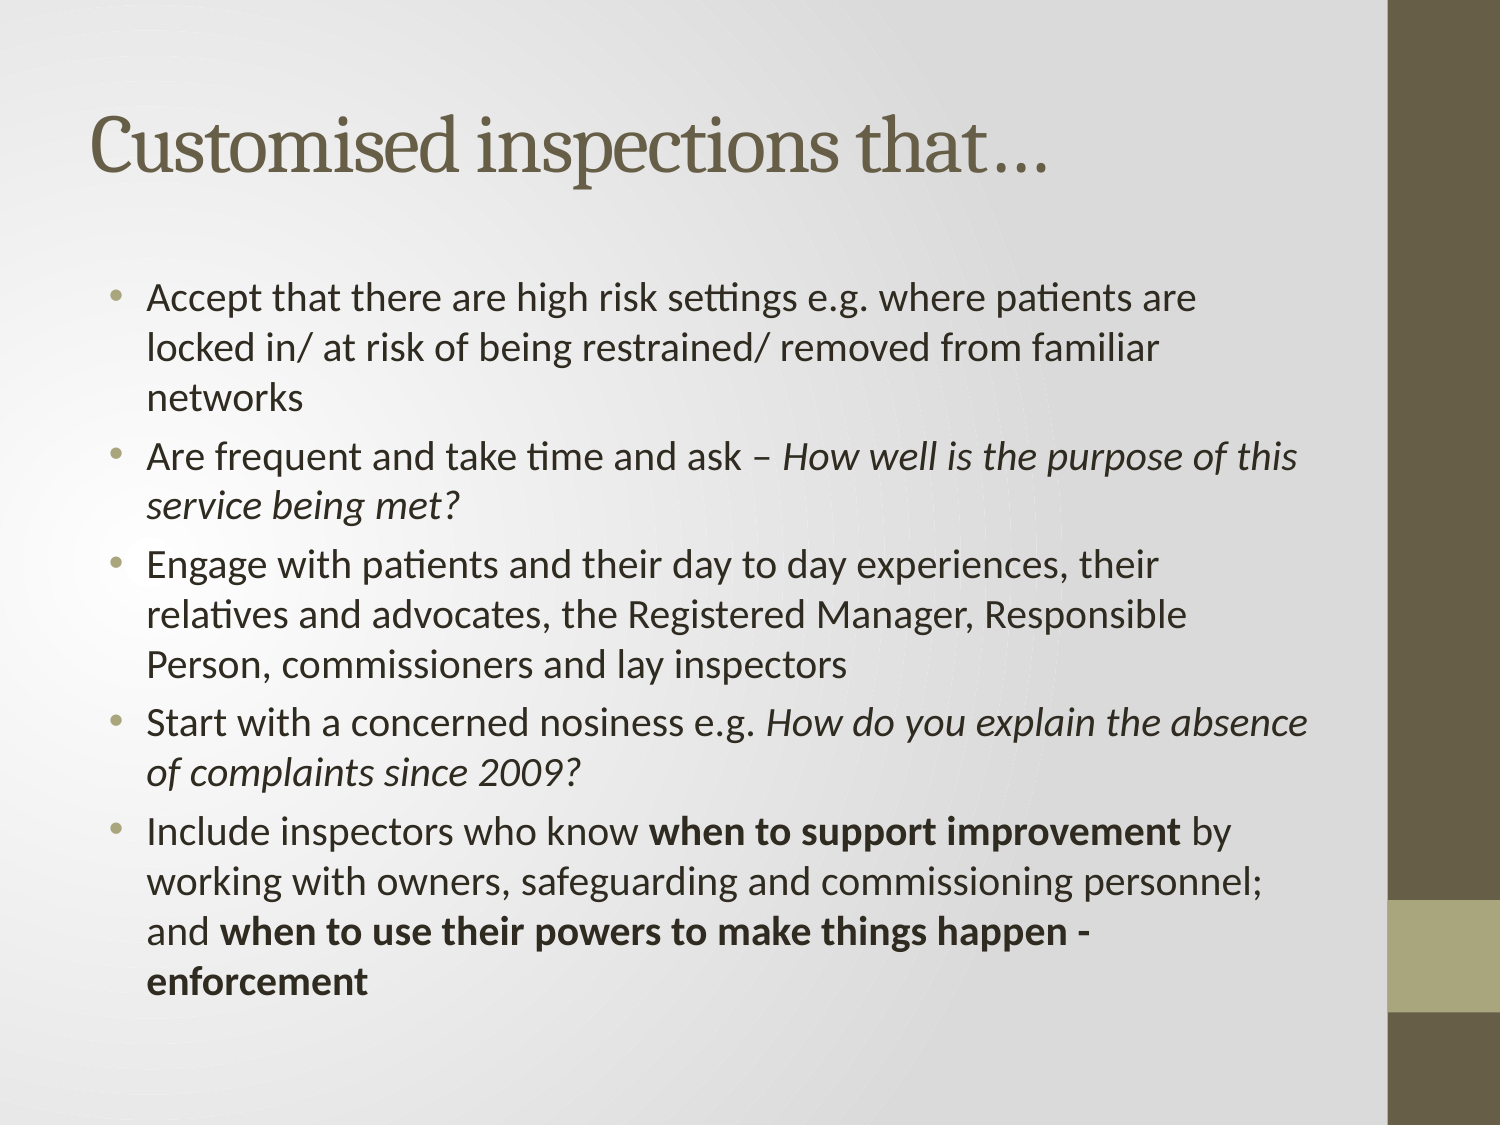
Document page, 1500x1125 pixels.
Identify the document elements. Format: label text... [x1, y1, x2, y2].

title Customised inspections that… [75, 45, 1325, 233]
list Accept that there are high risk settings e.g. where patients are locked in/ at risk of being restrained/ removed from familiar networks Are frequent and take time and ask – How well is the purpose of this service being met? Engage with patients and their day to day experiences, their relatives and advocates, the Registered Manager, Responsible Person, commissioners and lay inspectors Start with a concerned nosiness e.g. How do you explain the absence of complaints since 2009? Include inspectors who know when to support improvement by working with owners, safeguarding and commissioning personnel; and when to use their powers to make things happen - enforcement [74, 262, 1326, 1051]
